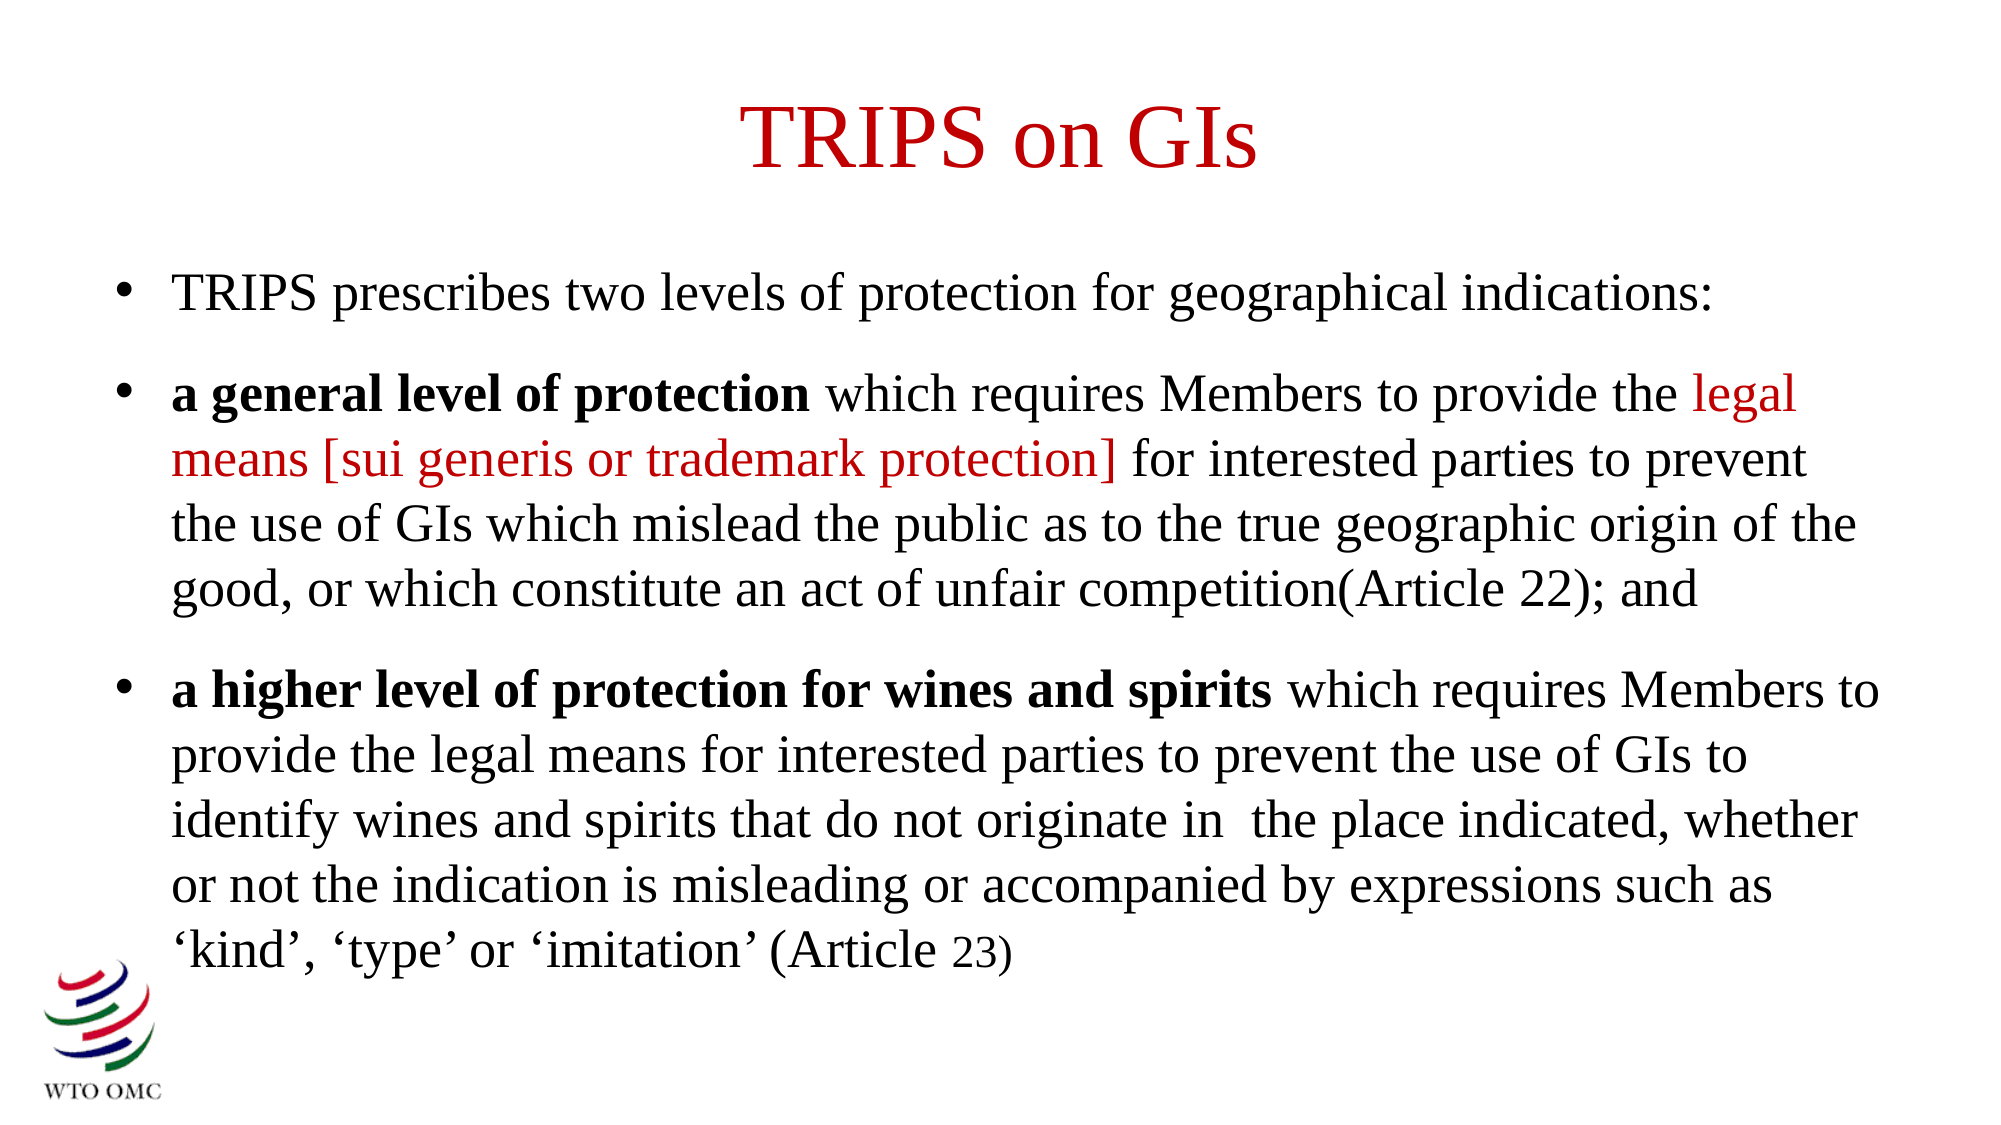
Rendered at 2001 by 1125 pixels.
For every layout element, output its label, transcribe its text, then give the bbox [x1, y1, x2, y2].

picture [21, 947, 179, 1125]
list TRIPS prescribes two levels of protection for geographical indications: a general level of protection which requires Members to provide the legal means [sui generis or trademark protection] for interested parties to prevent the use of GIs which mislead the public as to the true geographic origin of the good, or which constitute an act of unfair competition(Article 22); and a higher level of protection for wines and spirits which requires Members to provide the legal means for interested parties to prevent the use of GIs to identify wines and spirits that do not originate in the place indicated, whether or not the indication is misleading or accompanied by expressions such as ‘kind’, ‘type’ or ‘imitation’ (Article 23) [99, 249, 1900, 992]
title TRIPS on GIs [362, 37, 1638, 225]
